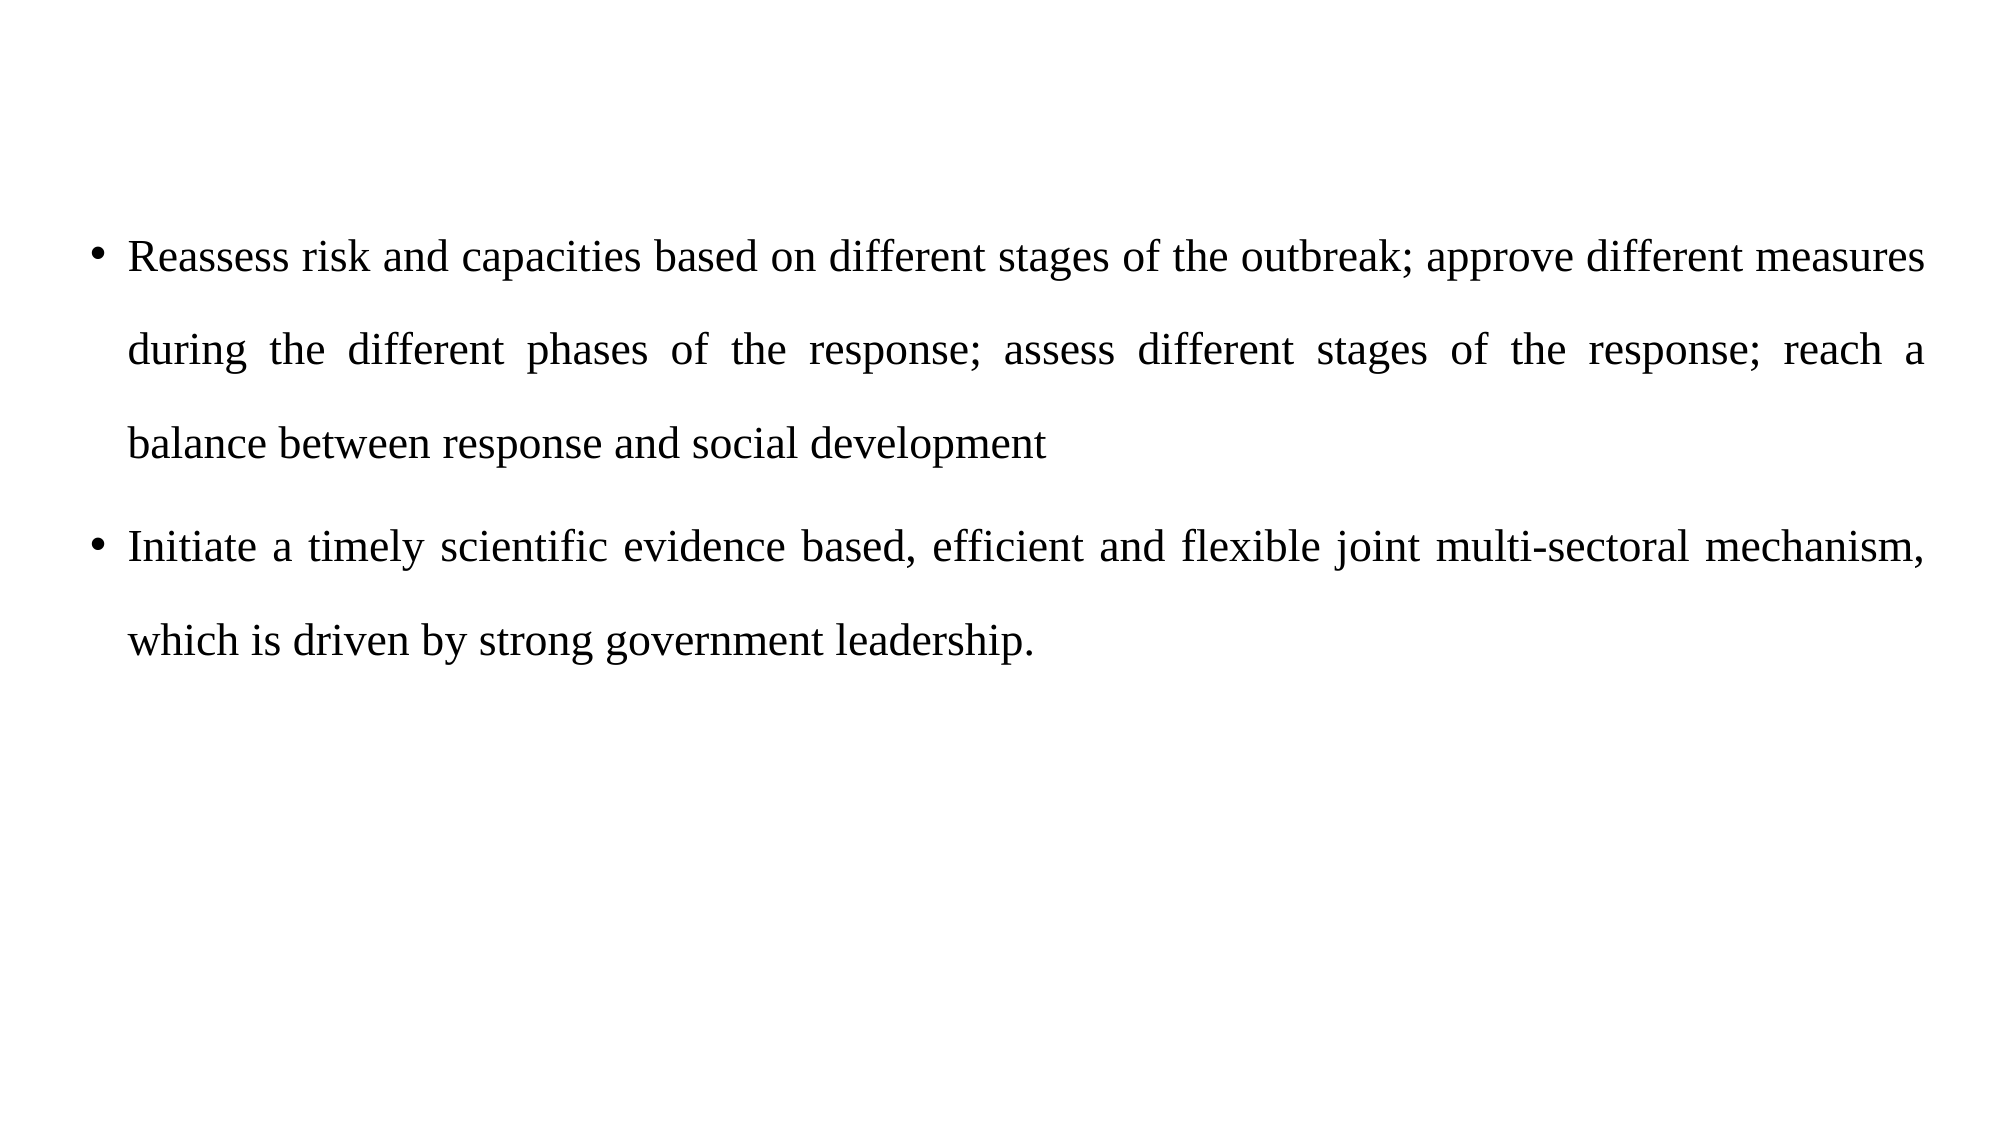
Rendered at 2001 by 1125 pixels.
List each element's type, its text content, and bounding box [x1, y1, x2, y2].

list Reassess risk and capacities based on different stages of the outbreak; approve different measures during the different phases of the response; assess different stages of the response; reach a balance between response and social development Initiate a timely scientific evidence based, efficient and flexible joint multi-sectoral mechanism, which is driven by strong government leadership. [0, 179, 1942, 946]
